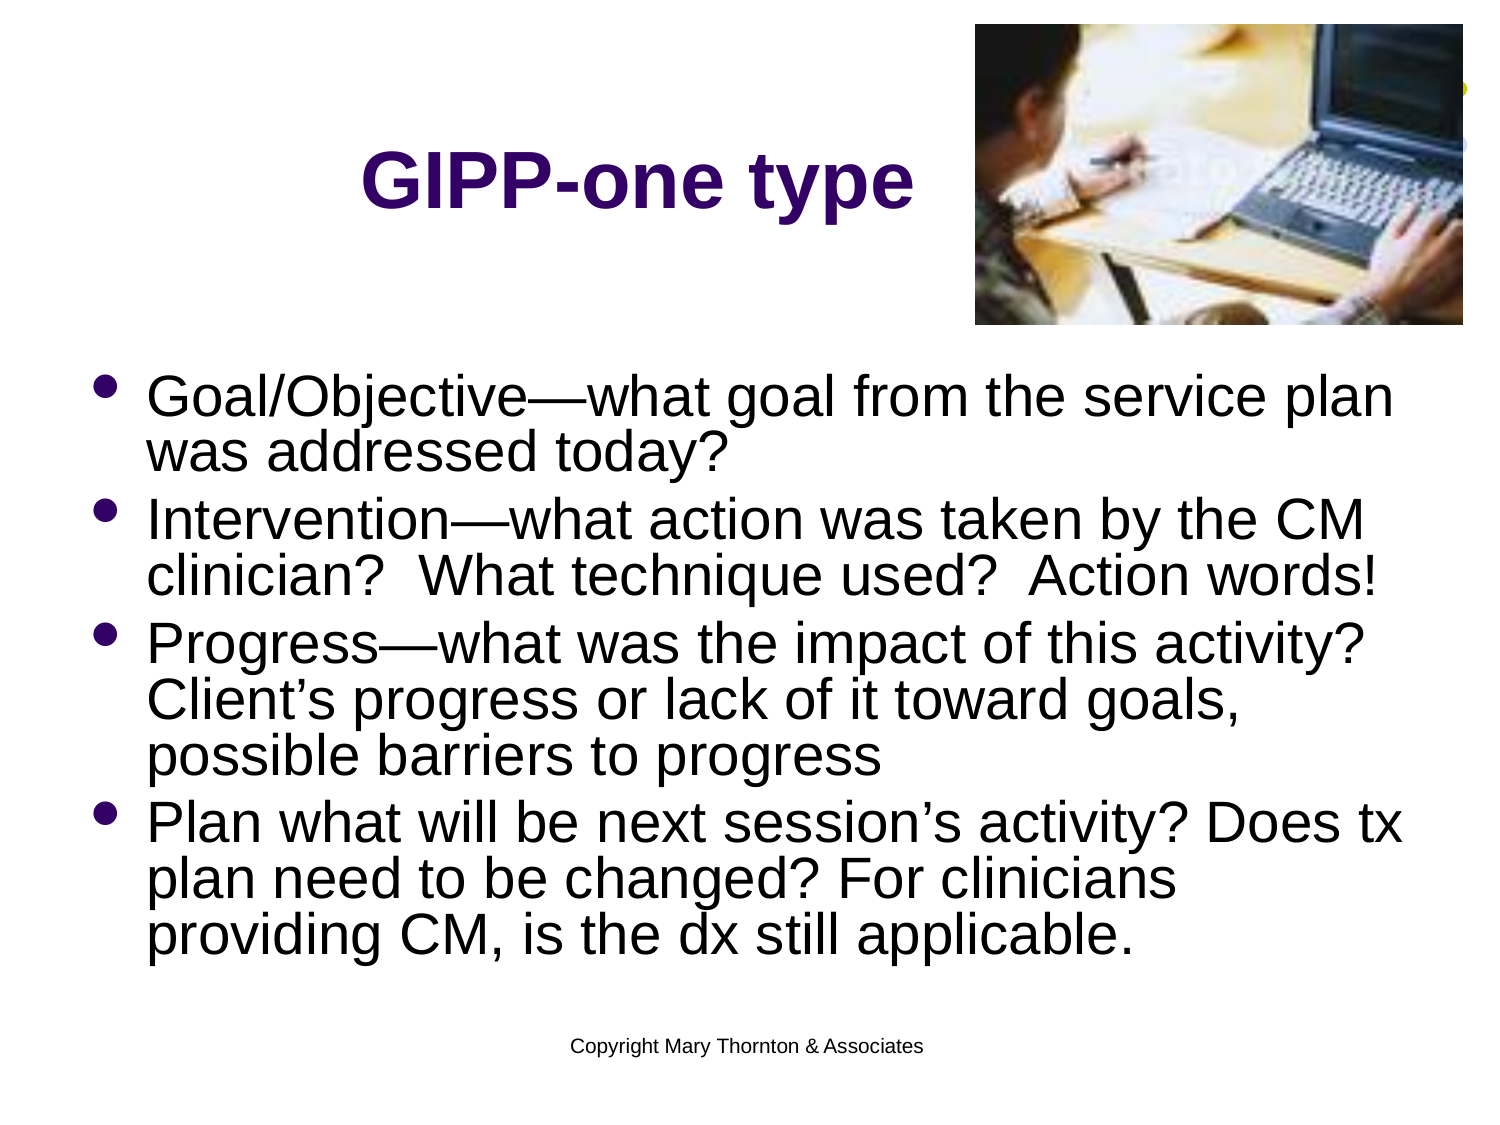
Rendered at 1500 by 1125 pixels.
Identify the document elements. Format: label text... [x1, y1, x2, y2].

picture [974, 24, 1463, 326]
footer Copyright Mary Thornton & Associates [512, 1024, 988, 1101]
title GIPP-one type [74, 19, 1313, 233]
list Goal/Objective—what goal from the service plan was addressed today? Intervention—what action was taken by the CM clinician? What technique used? Action words! Progress—what was the impact of this activity? Client’s progress or lack of it toward goals, possible barriers to progress Plan what will be next session’s activity? Does tx plan need to be changed? For clinicians providing CM, is the dx still applicable. [74, 281, 1426, 1006]
